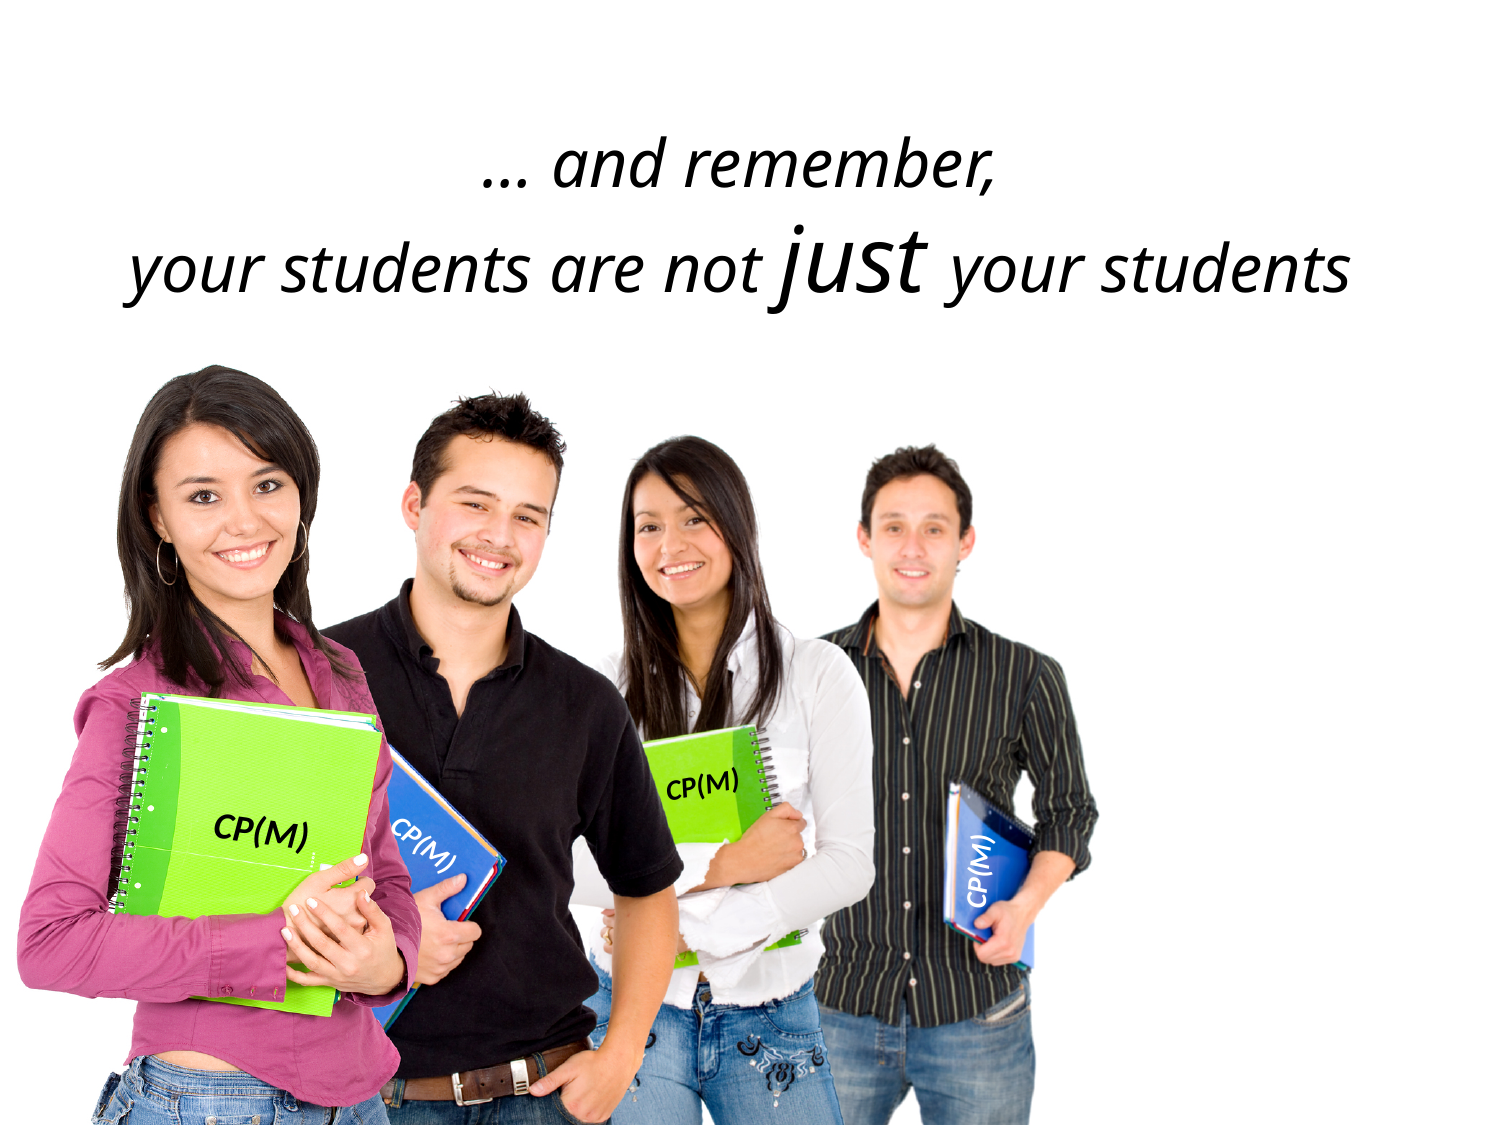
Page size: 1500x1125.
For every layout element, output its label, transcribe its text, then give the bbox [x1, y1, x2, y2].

text_box … and remember, your students are not just your students [115, 113, 1368, 319]
picture [5, 346, 1158, 1125]
